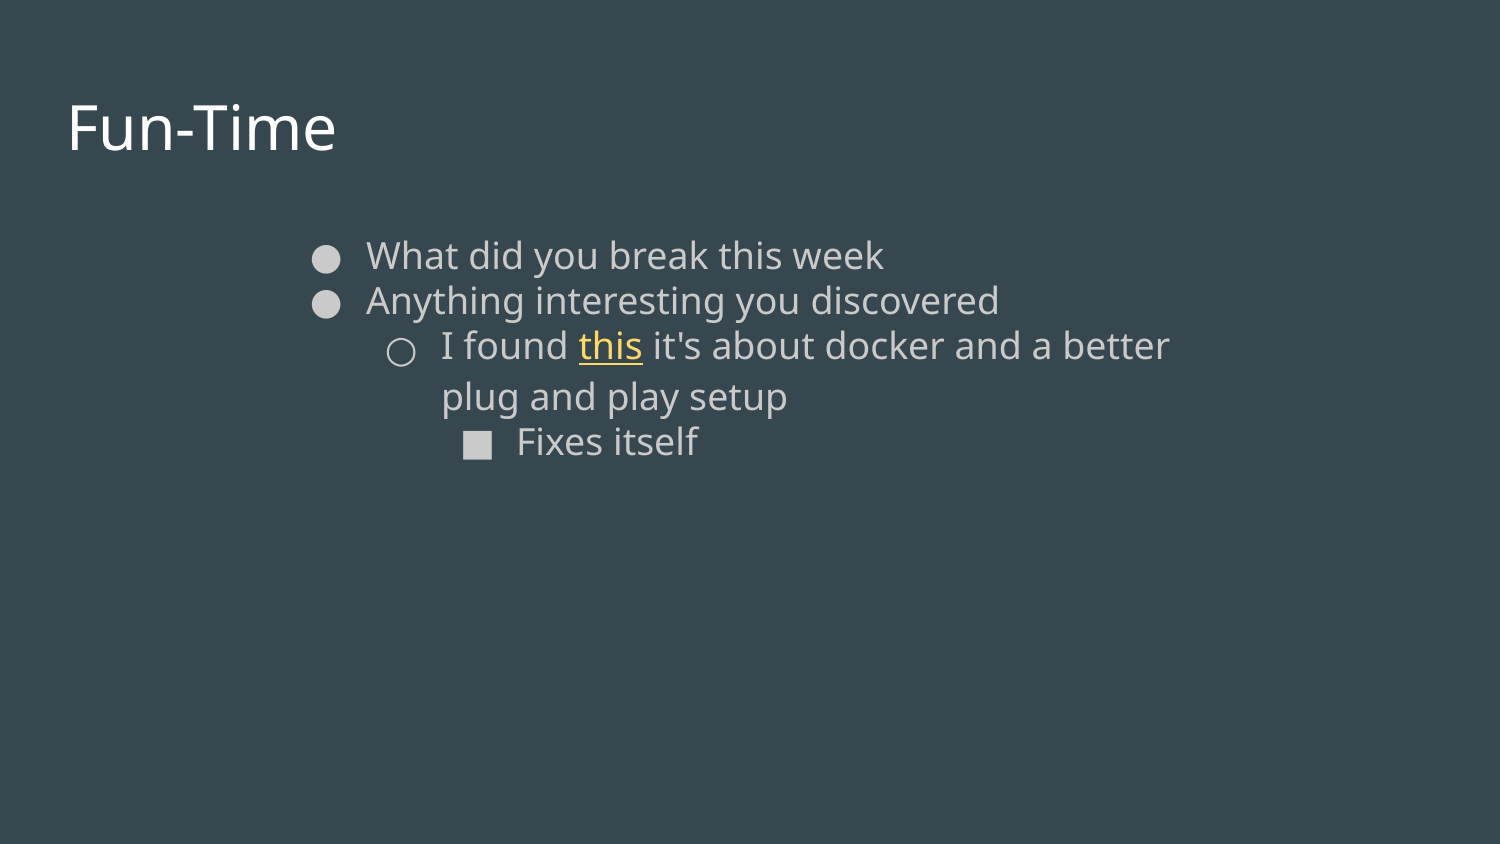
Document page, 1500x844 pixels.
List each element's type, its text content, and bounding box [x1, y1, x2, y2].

text_box What did you break this week Anything interesting you discovered I found this it's about docker and a better plug and play setup Fixes itself [276, 217, 1224, 627]
title Fun-Time [51, 72, 1449, 167]
